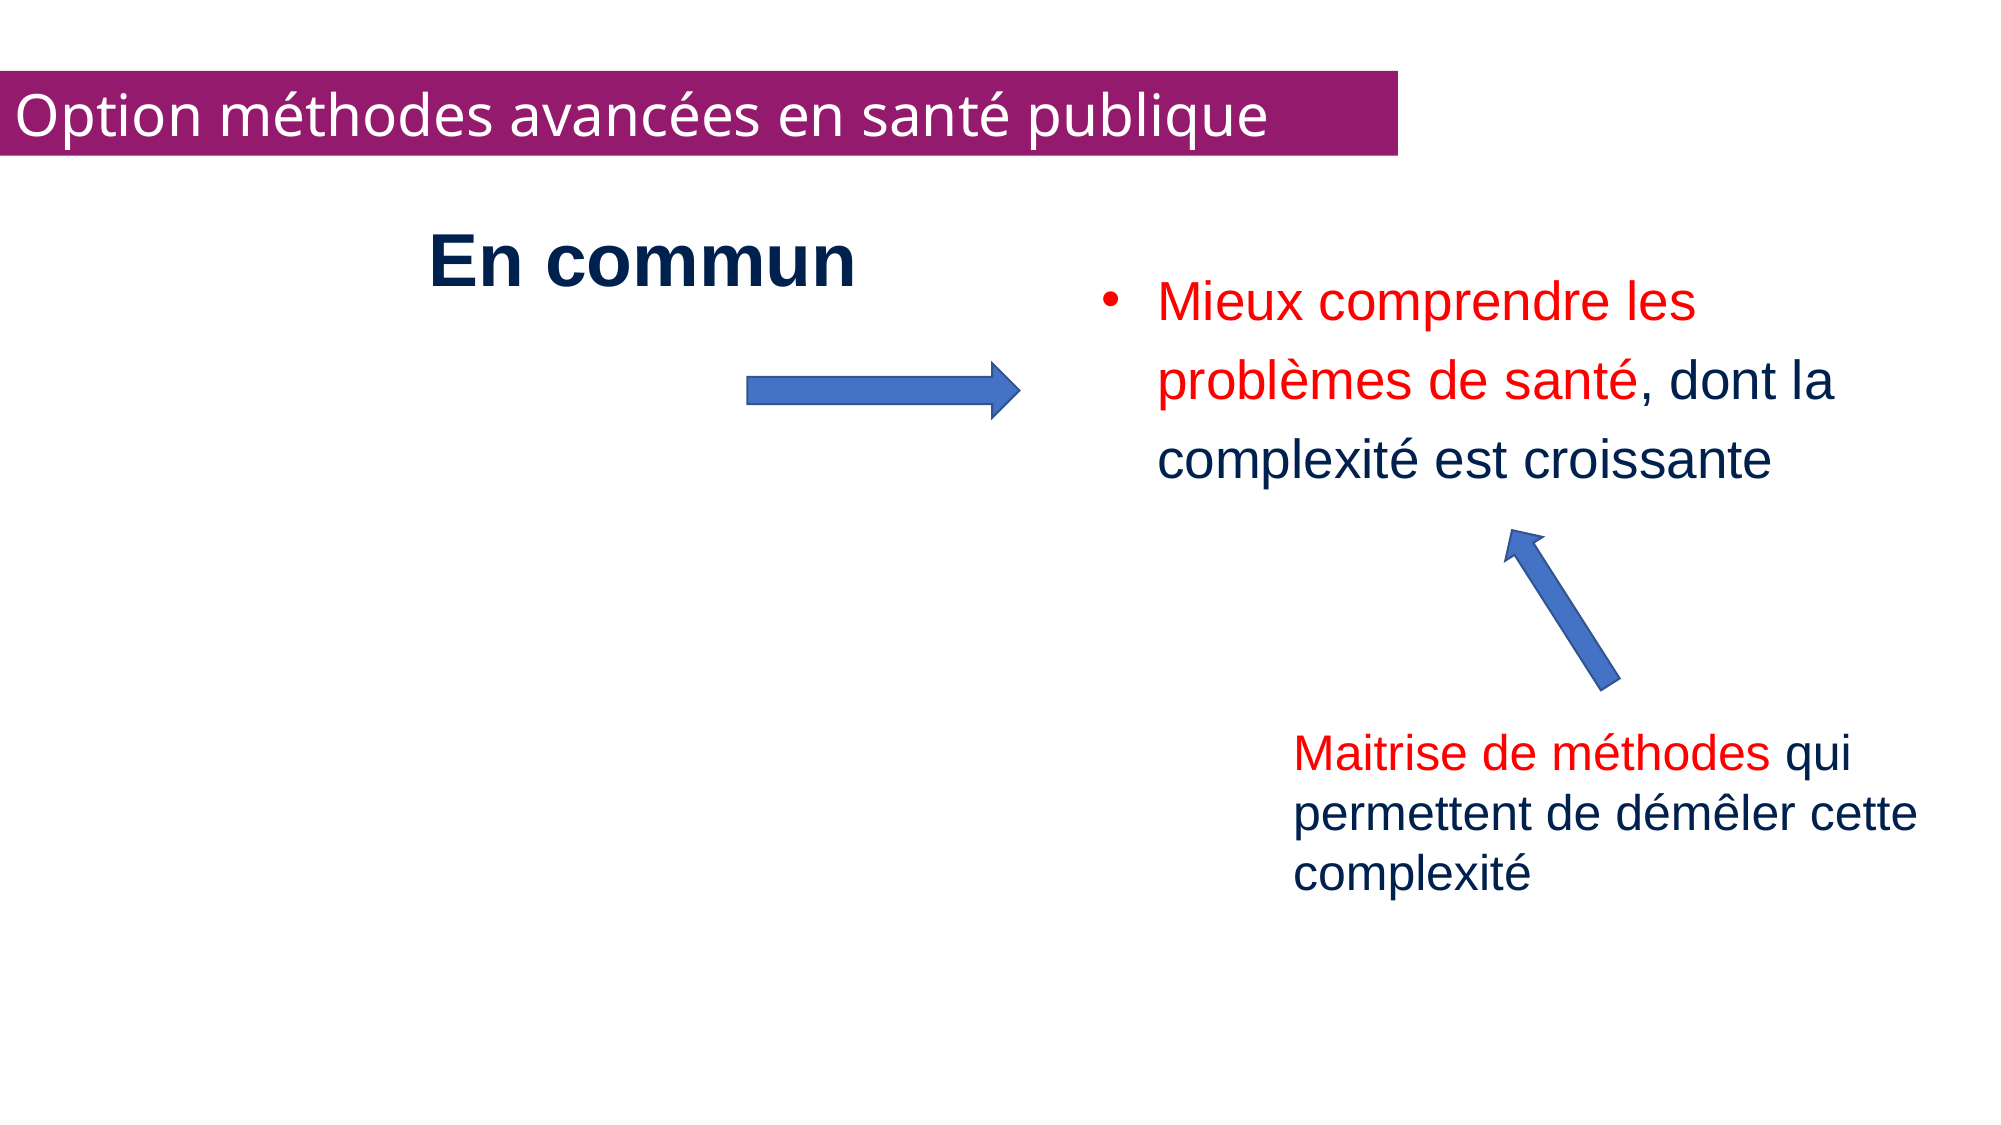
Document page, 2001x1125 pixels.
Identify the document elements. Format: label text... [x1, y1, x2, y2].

text_box [1503, 528, 1622, 692]
list Mieux comprendre les problèmes de santé, dont la complexité est croissante [1086, 214, 1889, 552]
text_box [746, 360, 1021, 421]
text_box En commun [377, 185, 910, 364]
text_box Maitrise de méthodes qui permettent de démêler cette complexité [1278, 713, 1957, 909]
text_box Option méthodes avancées en santé publique [0, 70, 1398, 156]
